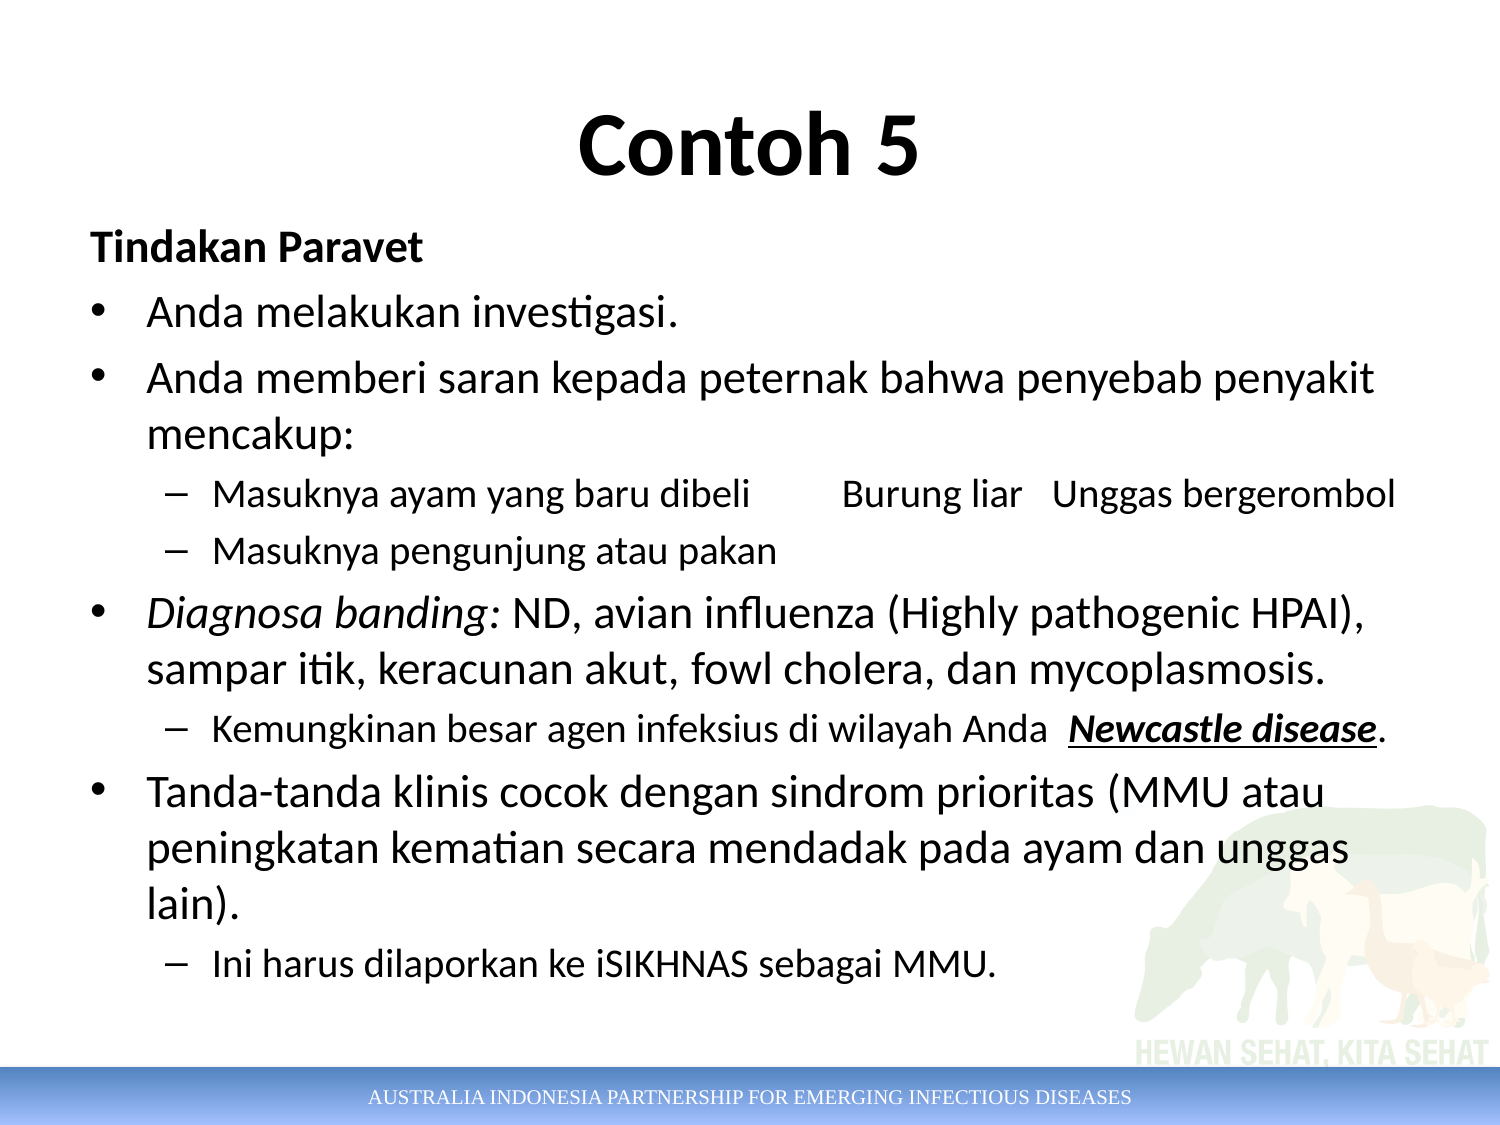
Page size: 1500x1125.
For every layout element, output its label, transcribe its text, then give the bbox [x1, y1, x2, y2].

title Contoh 5 [75, 45, 1425, 208]
list Tindakan Paravet Anda melakukan investigasi. Anda memberi saran kepada peternak bahwa penyebab penyakit mencakup: Masuknya ayam yang baru dibeli Burung liar Unggas bergerombol Masuknya pengunjung atau pakan Diagnosa banding: ND, avian influenza (Highly pathogenic HPAI), sampar itik, keracunan akut, fowl cholera, dan mycoplasmosis. Kemungkinan besar agen infeksius di wilayah Anda Newcastle disease. Tanda-tanda klinis cocok dengan sindrom prioritas (MMU atau peningkatan kematian secara mendadak pada ayam dan unggas lain). Ini harus dilaporkan ke iSIKHNAS sebagai MMU. [75, 208, 1425, 1071]
